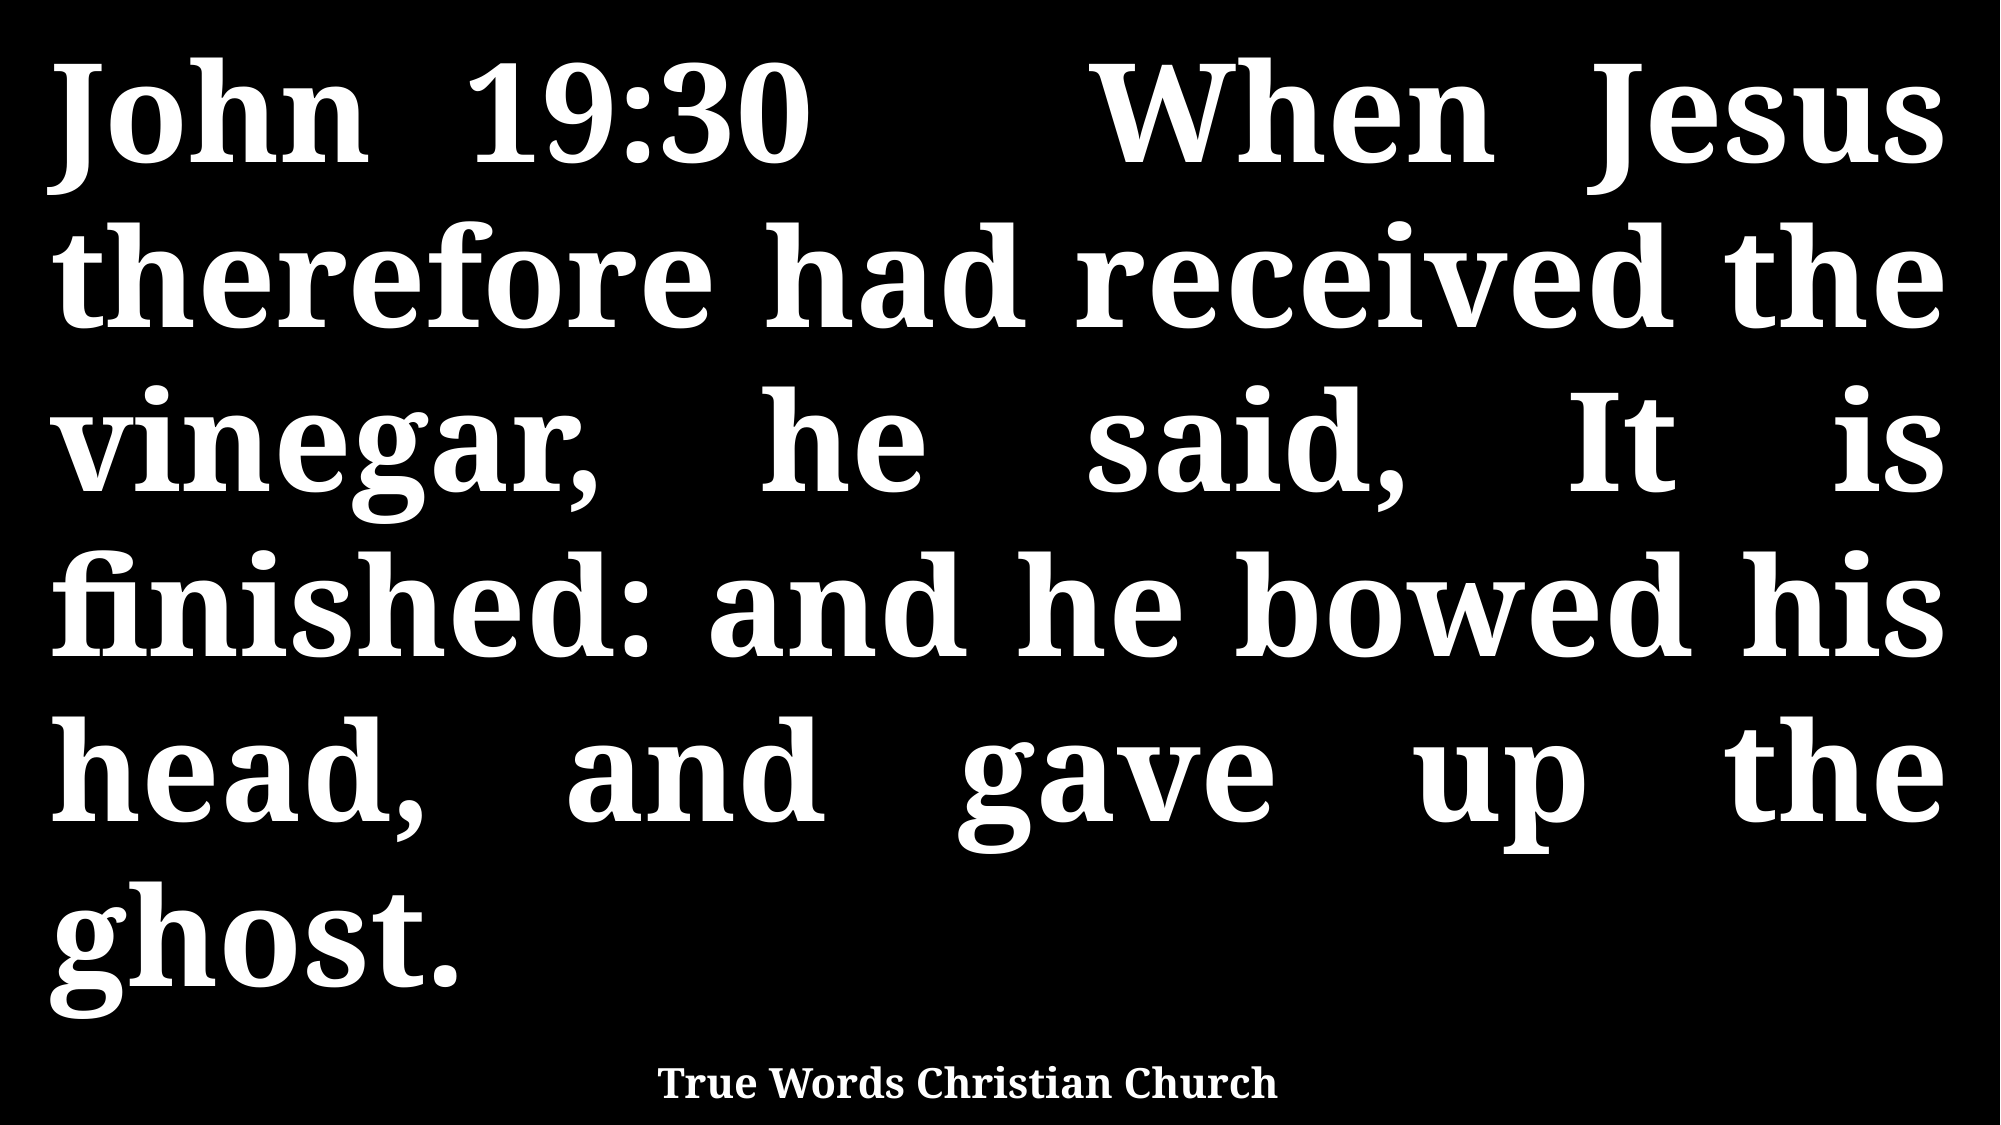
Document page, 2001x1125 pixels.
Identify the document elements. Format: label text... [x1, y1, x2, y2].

text_box John 19:30 When Jesus therefore had received the vinegar, he said, It is finished: and he bowed his head, and gave up the ghost. [35, 17, 1965, 1022]
text_box True Words Christian Church [642, 1049, 1294, 1114]
